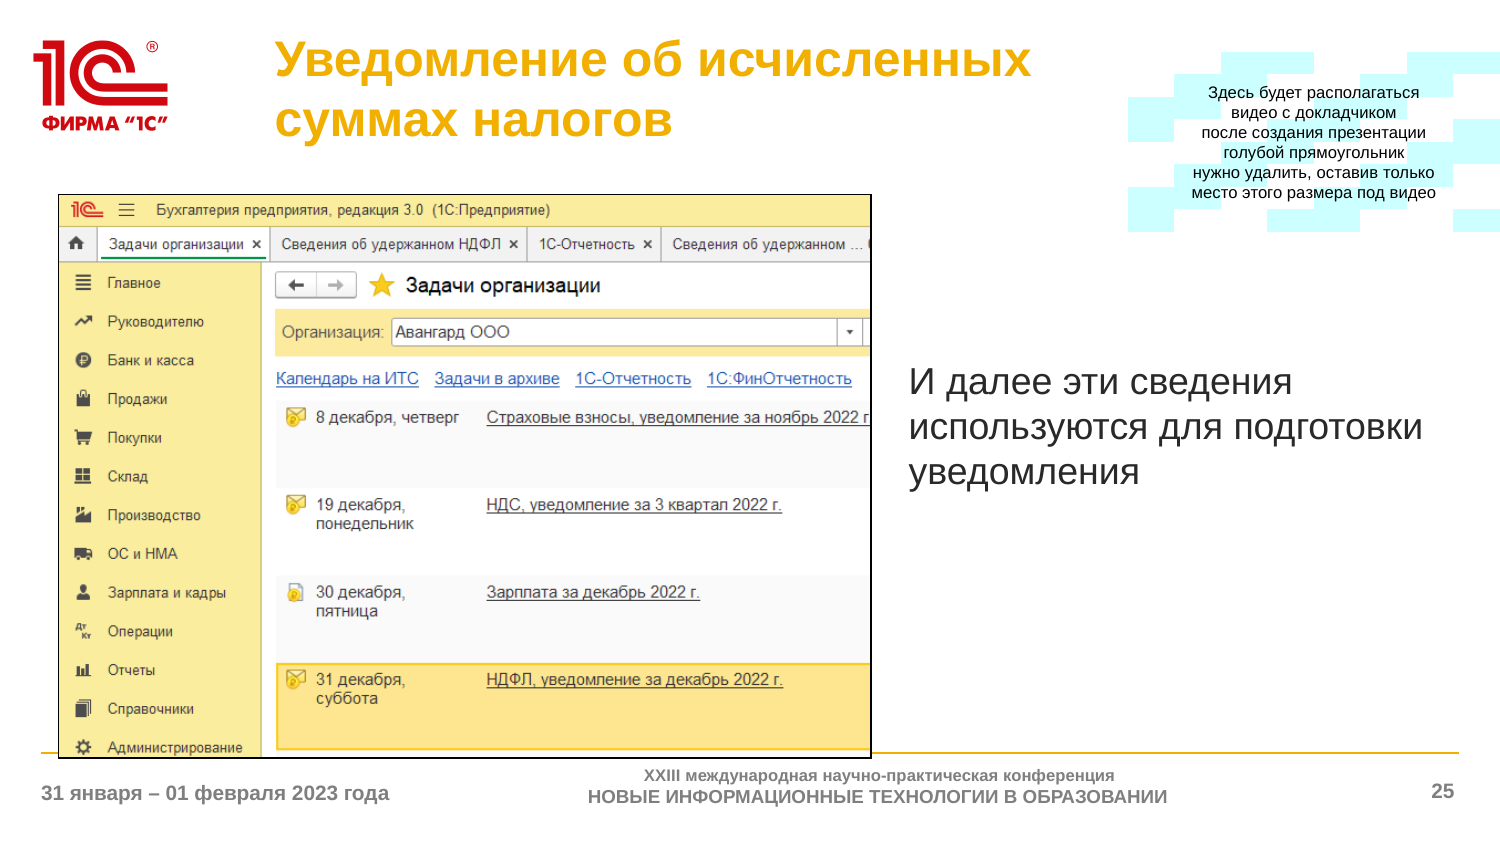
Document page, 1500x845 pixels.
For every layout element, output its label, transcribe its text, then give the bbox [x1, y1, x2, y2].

text_box 31 января – 01 февраля 2023 года [41, 779, 395, 805]
text_box Здесь будет располагаться видео с докладчиком после создания презентации голубой прямоугольник нужно удалить, оставив только место этого размера под видео [1174, 74, 1454, 209]
picture [29, 38, 172, 133]
text_box ‹#› [1328, 777, 1455, 803]
text_box [1128, 52, 1500, 233]
text_box XXIII международная научно-практическая конференция НОВЫЕ ИНФОРМАЦИОННЫЕ ТЕХНОЛОГИИ В ОБРАЗОВАНИИ [395, 764, 1365, 808]
picture [59, 194, 871, 758]
text_box И далее эти сведения используются для подготовки уведомления [893, 349, 1457, 500]
title Уведомление об исчисленных суммах налогов [265, 15, 1093, 157]
